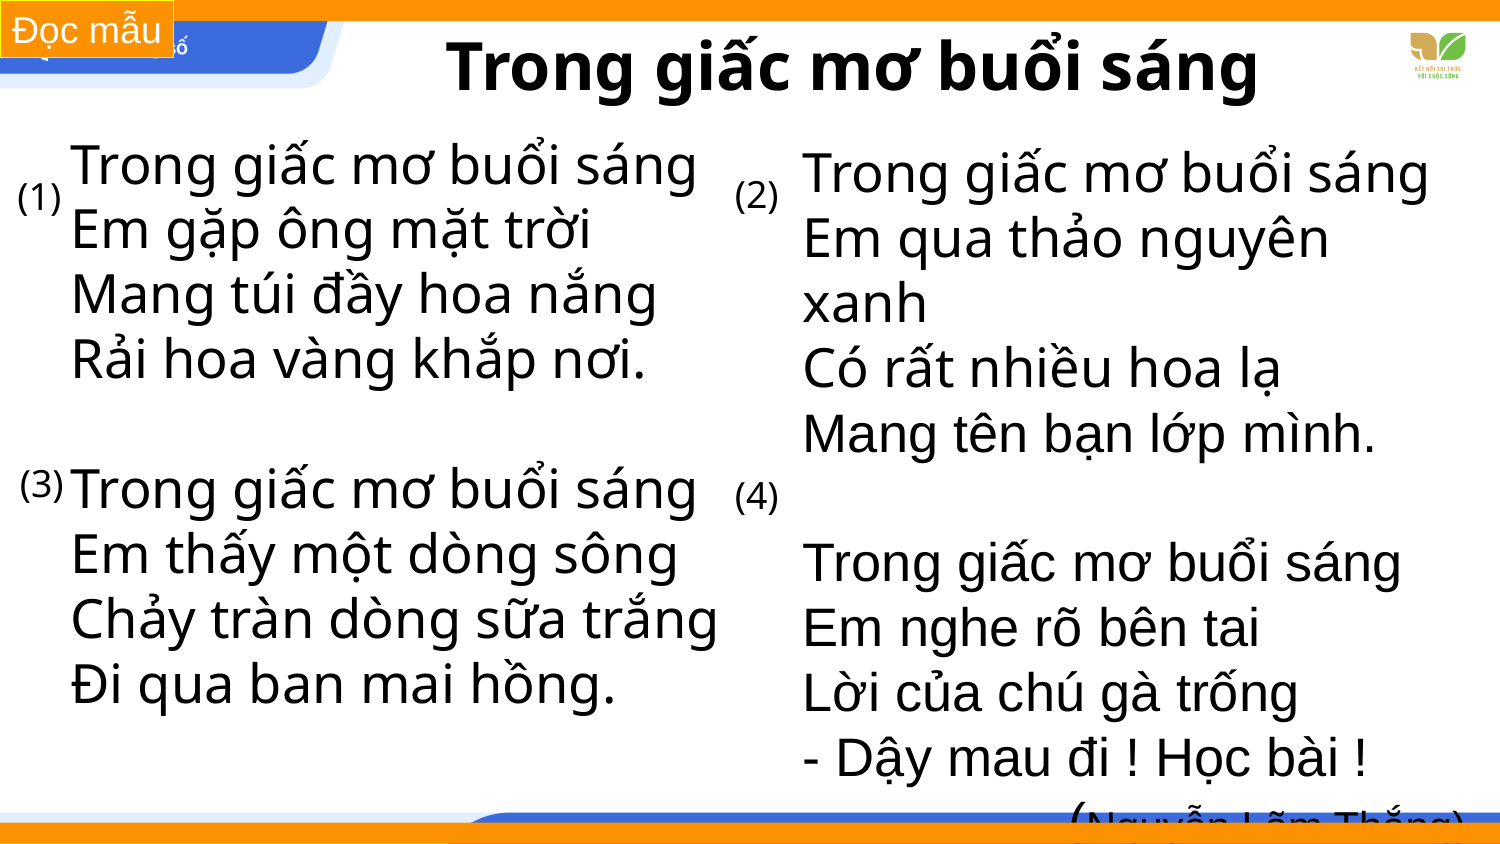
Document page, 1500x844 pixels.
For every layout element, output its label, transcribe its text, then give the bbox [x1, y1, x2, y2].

text_box (1) [6, 167, 73, 224]
text_box Trong giấc mơ buổi sáng Em qua thảo nguyên xanh Có rất nhiều hoa lạ Mang tên bạn lớp mình. Trong giấc mơ buổi sáng Em nghe rõ bên tai Lời của chú gà trống - Dậy mau đi ! Học bài ! (Nguyễn Lãm Thắng) [791, 132, 1478, 821]
text_box Trong giấc mơ buổi sáng [426, 23, 1298, 110]
text_box (4) [723, 466, 791, 523]
text_box (2) [723, 165, 791, 222]
text_box (3) [8, 453, 76, 511]
text_box [174, 0, 1500, 23]
picture [0, 23, 1500, 821]
text_box [0, 821, 1500, 844]
text_box Trong giấc mơ buổi sáng Em gặp ông mặt trời Mang túi đầy hoa nắng Rải hoa vàng khắp nơi. Trong giấc mơ buổi sáng Em thấy một dòng sông Chảy tràn dòng sữa trắng Đi qua ban mai hồng. [59, 124, 841, 721]
text_box Đọc mẫu [0, 0, 174, 58]
